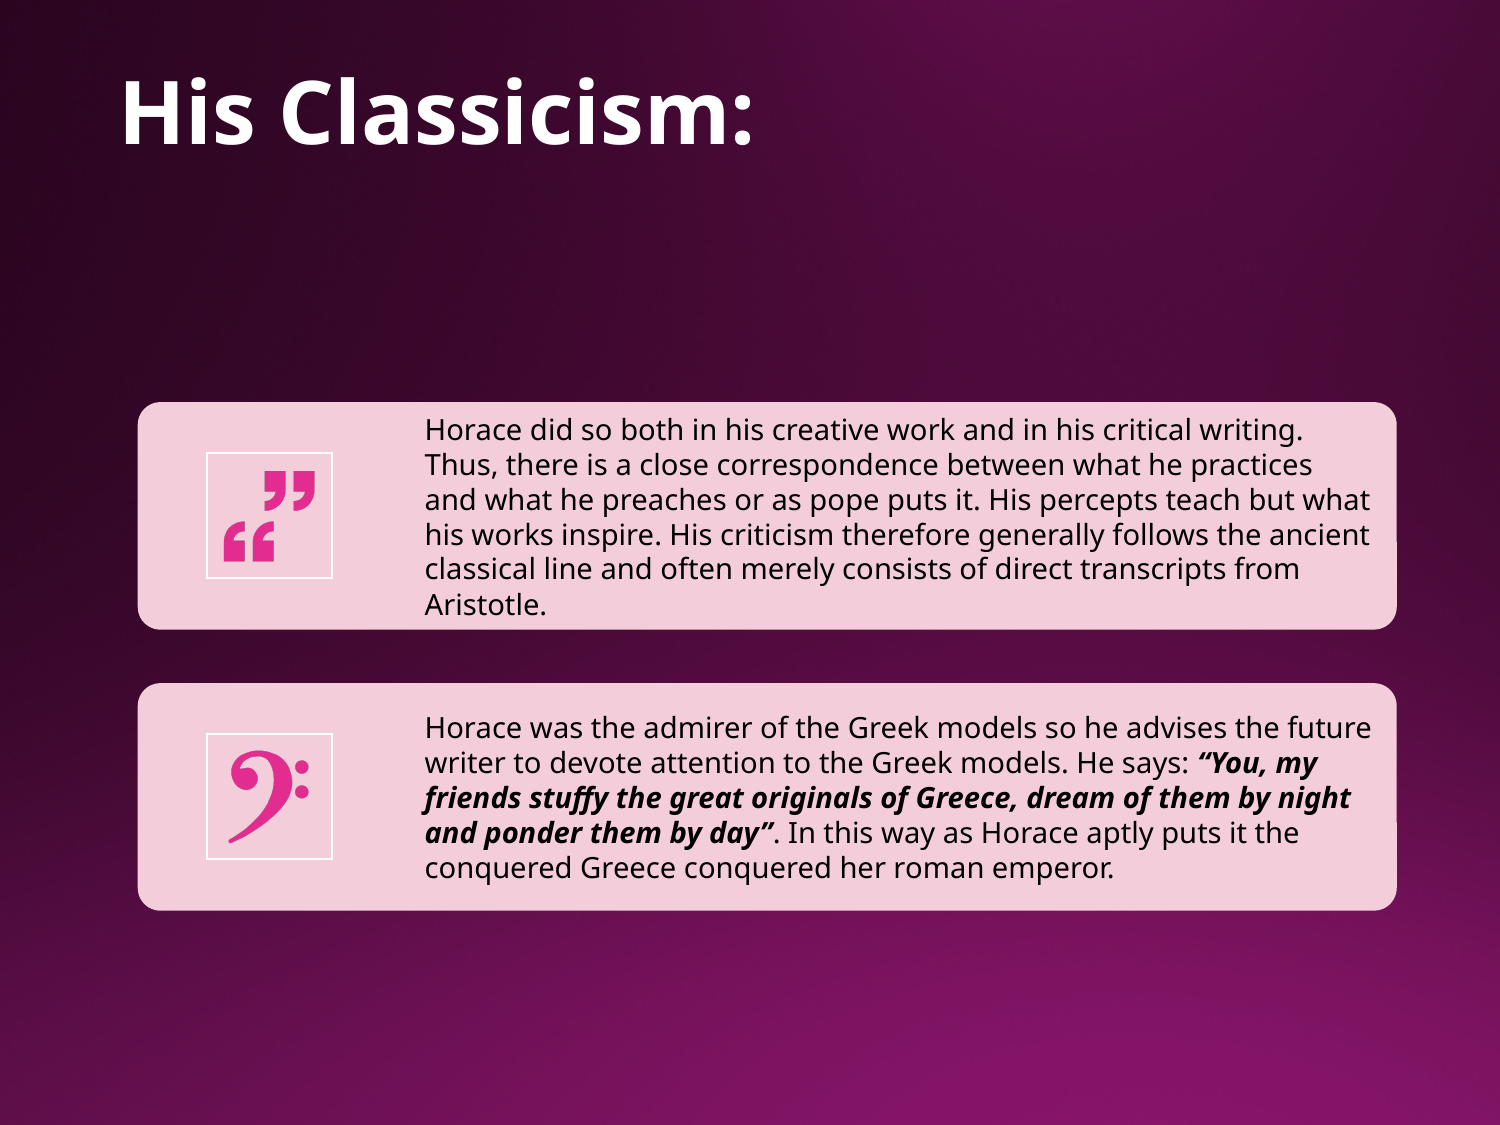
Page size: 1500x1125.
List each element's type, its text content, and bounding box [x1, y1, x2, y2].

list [137, 299, 1397, 1014]
picture [0, 0, 1500, 1125]
title His Classicism: [103, 59, 1397, 278]
